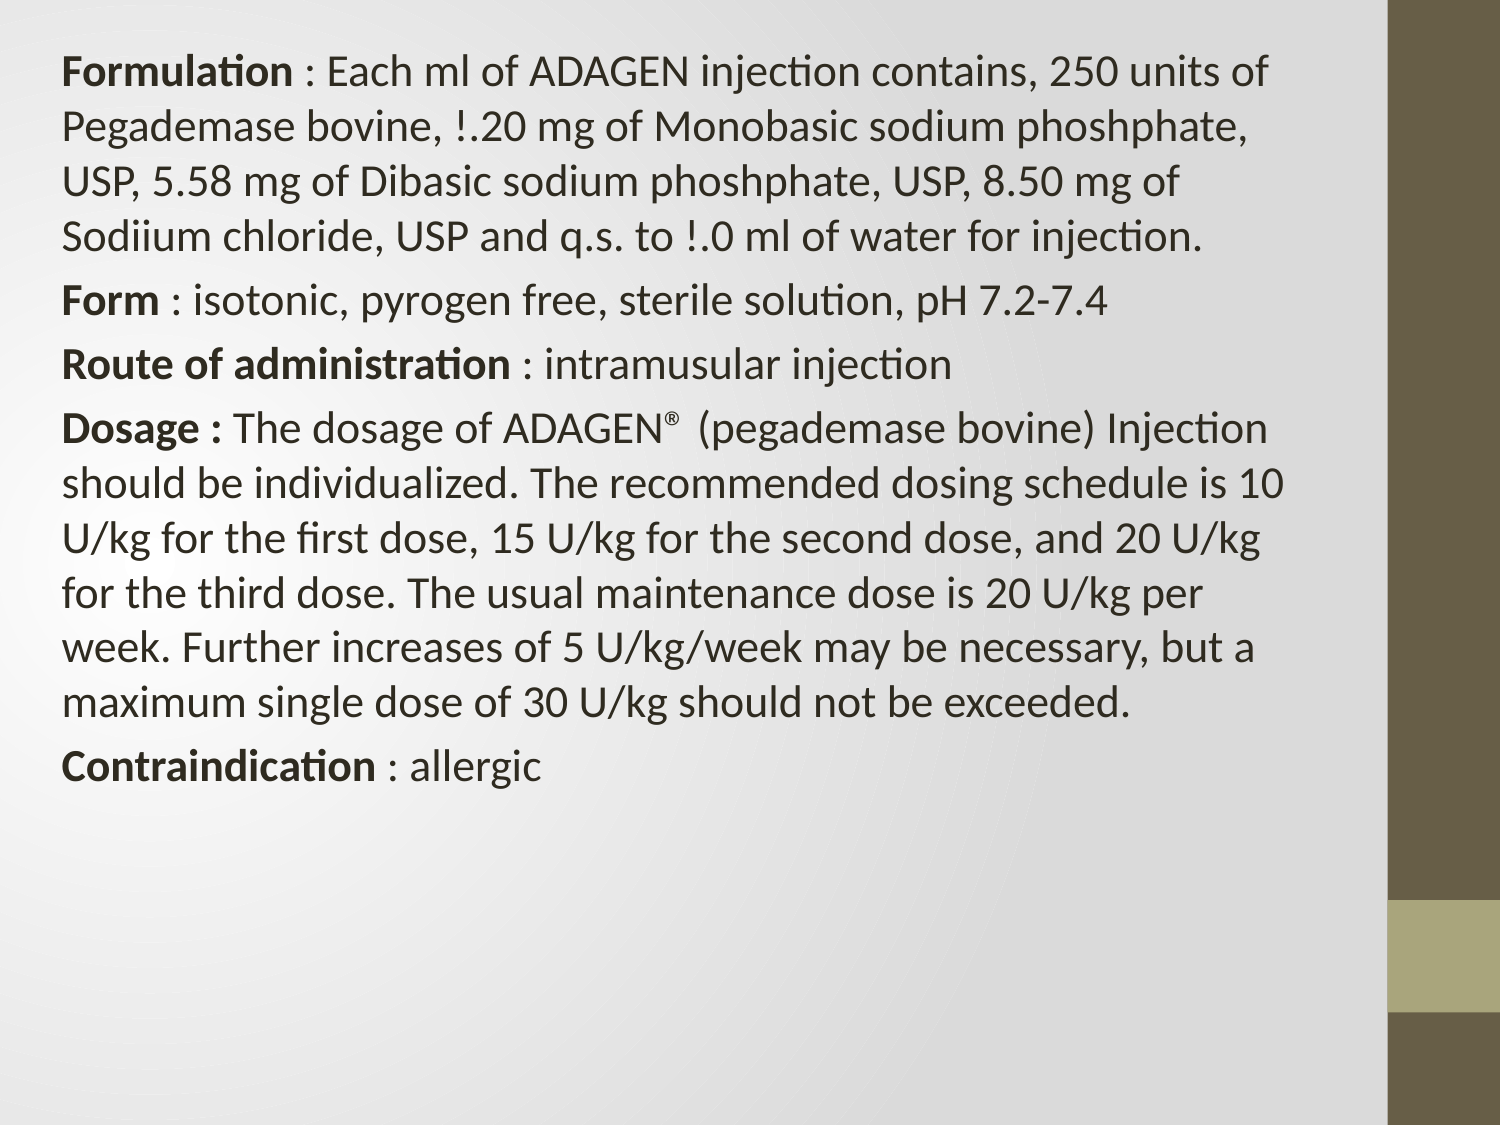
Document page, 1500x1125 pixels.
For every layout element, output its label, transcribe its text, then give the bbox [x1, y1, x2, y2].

list Formulation : Each ml of ADAGEN injection contains, 250 units of Pegademase bovine, !.20 mg of Monobasic sodium phoshphate, USP, 5.58 mg of Dibasic sodium phoshphate, USP, 8.50 mg of Sodiium chloride, USP and q.s. to !.0 ml of water for injection. Form : isotonic, pyrogen free, sterile solution, pH 7.2-7.4 Route of administration : intramusular injection Dosage : The dosage of ADAGEN® (pegademase bovine) Injection should be individualized. The recommended dosing schedule is 10 U/kg for the first dose, 15 U/kg for the second dose, and 20 U/kg for the third dose. The usual maintenance dose is 20 U/kg per week. Further increases of 5 U/kg/week may be necessary, but a maximum single dose of 30 U/kg should not be exceeded. Contraindication : allergic [27, 33, 1325, 1050]
